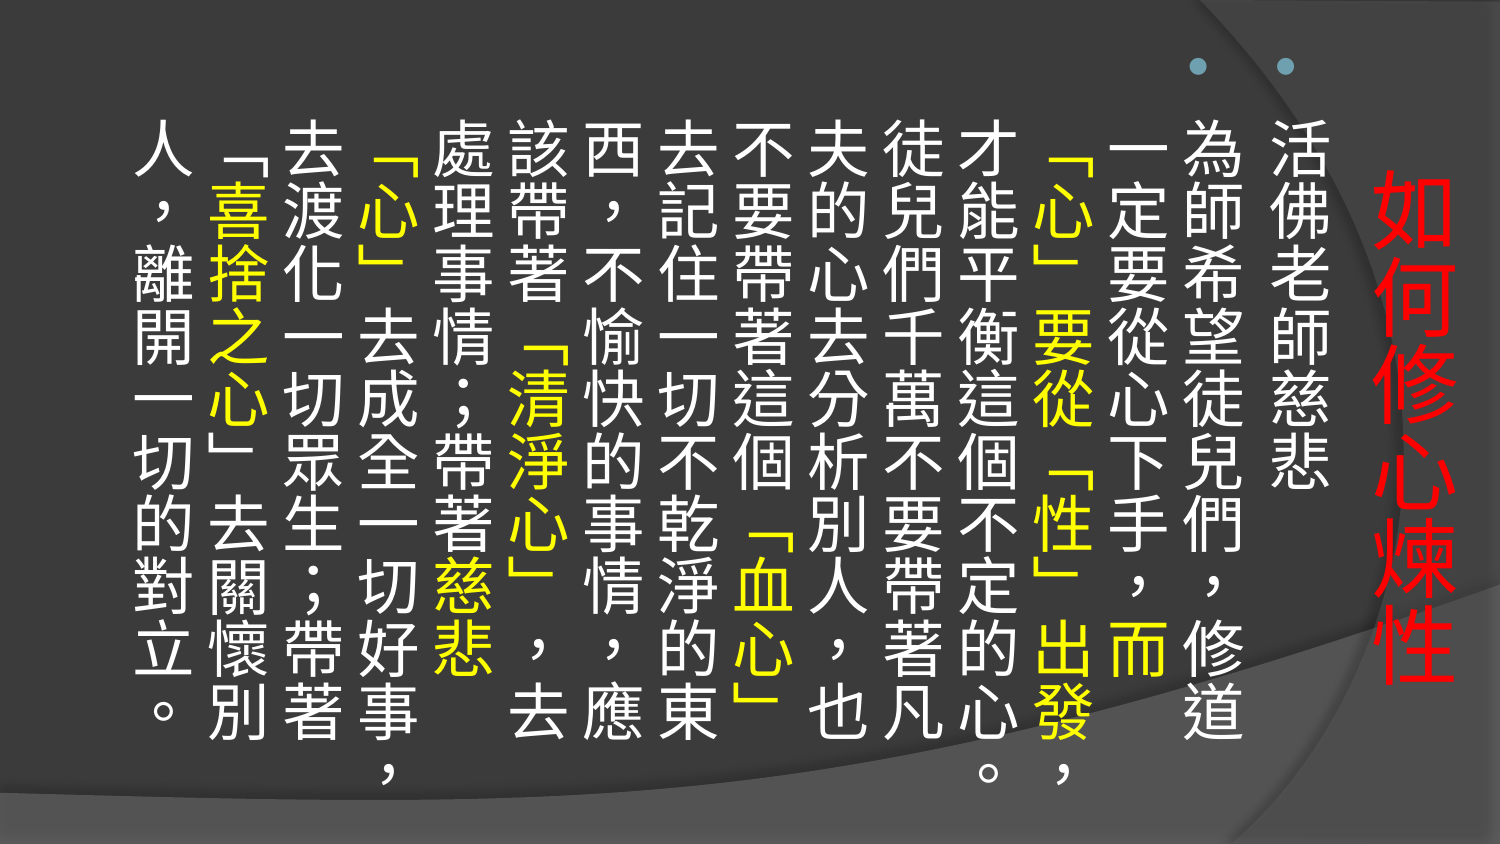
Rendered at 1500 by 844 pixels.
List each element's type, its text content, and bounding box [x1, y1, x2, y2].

title 如何修心煉性 [1352, 43, 1473, 812]
list 活佛老師慈悲 為師希望徒兒們，修道一定要從心下手，而「心」要從「性」出發，才能平衡這個不定的心。徒兒們千萬不要帶著凡夫的心去分析別人，也不要帶著這個「血心」去記住一切不乾淨的東西，不愉快的事情，應該帶著「清淨心」，去處理事情；帶著慈悲「心」去成全一切好事，去渡化一切眾生；帶著「喜捨之心」去關懷別人，離開一切的對立。 [29, 33, 1329, 812]
